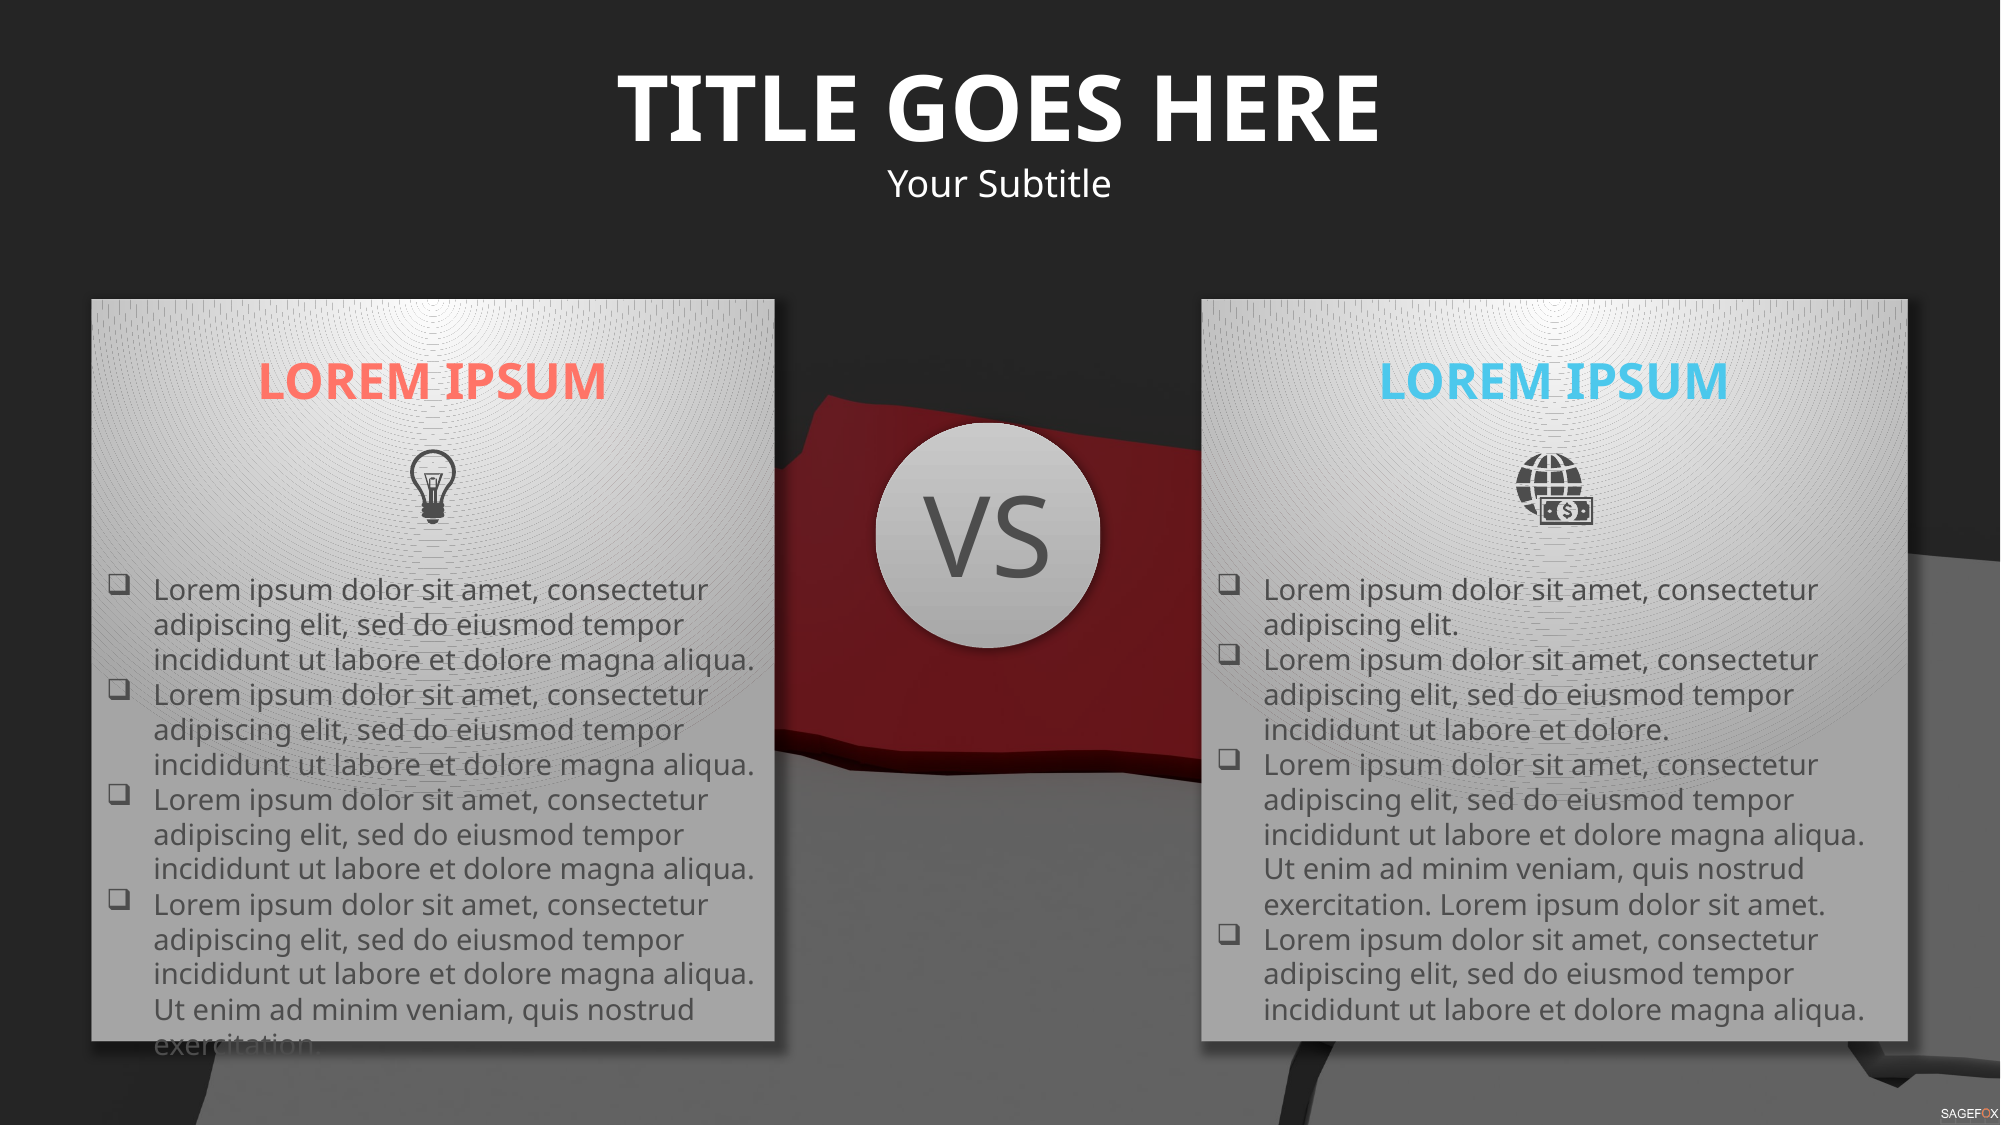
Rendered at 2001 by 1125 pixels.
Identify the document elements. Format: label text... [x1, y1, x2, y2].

text_box [1201, 299, 1909, 1042]
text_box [410, 449, 456, 525]
picture [0, 0, 2001, 1125]
text_box LOREM IPSUM [91, 342, 775, 417]
text_box Lorem ipsum dolor sit amet, consectetur adipiscing elit. Lorem ipsum dolor sit amet, consectetur adipiscing elit, sed do eiusmod tempor incididunt ut labore et dolore. Lorem ipsum dolor sit amet, consectetur adipiscing elit, sed do eiusmod tempor incididunt ut labore et dolore magna aliqua. Ut enim ad minim veniam, quis nostrud exercitation. Lorem ipsum dolor sit amet. Lorem ipsum dolor sit amet, consectetur adipiscing elit, sed do eiusmod tempor incididunt ut labore et dolore magna aliqua. [1201, 538, 1908, 1034]
text_box [904, 612, 1072, 649]
text_box [91, 417, 775, 538]
text_box [905, 421, 1071, 457]
text_box Lorem ipsum dolor sit amet, consectetur adipiscing elit, sed do eiusmod tempor incididunt ut labore et dolore magna aliqua. Lorem ipsum dolor sit amet, consectetur adipiscing elit, sed do eiusmod tempor incididunt ut labore et dolore magna aliqua. Lorem ipsum dolor sit amet, consectetur adipiscing elit, sed do eiusmod tempor incididunt ut labore et dolore magna aliqua. Lorem ipsum dolor sit amet, consectetur adipiscing elit, sed do eiusmod tempor incididunt ut labore et dolore magna aliqua. Ut enim ad minim veniam, quis nostrud exercitation. [91, 538, 775, 1069]
text_box TITLE GOES HERE Your Subtitle [548, 42, 1452, 212]
text_box [91, 299, 775, 342]
text_box VS [838, 457, 1138, 612]
text_box LOREM IPSUM [1201, 342, 1908, 417]
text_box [1516, 453, 1594, 525]
